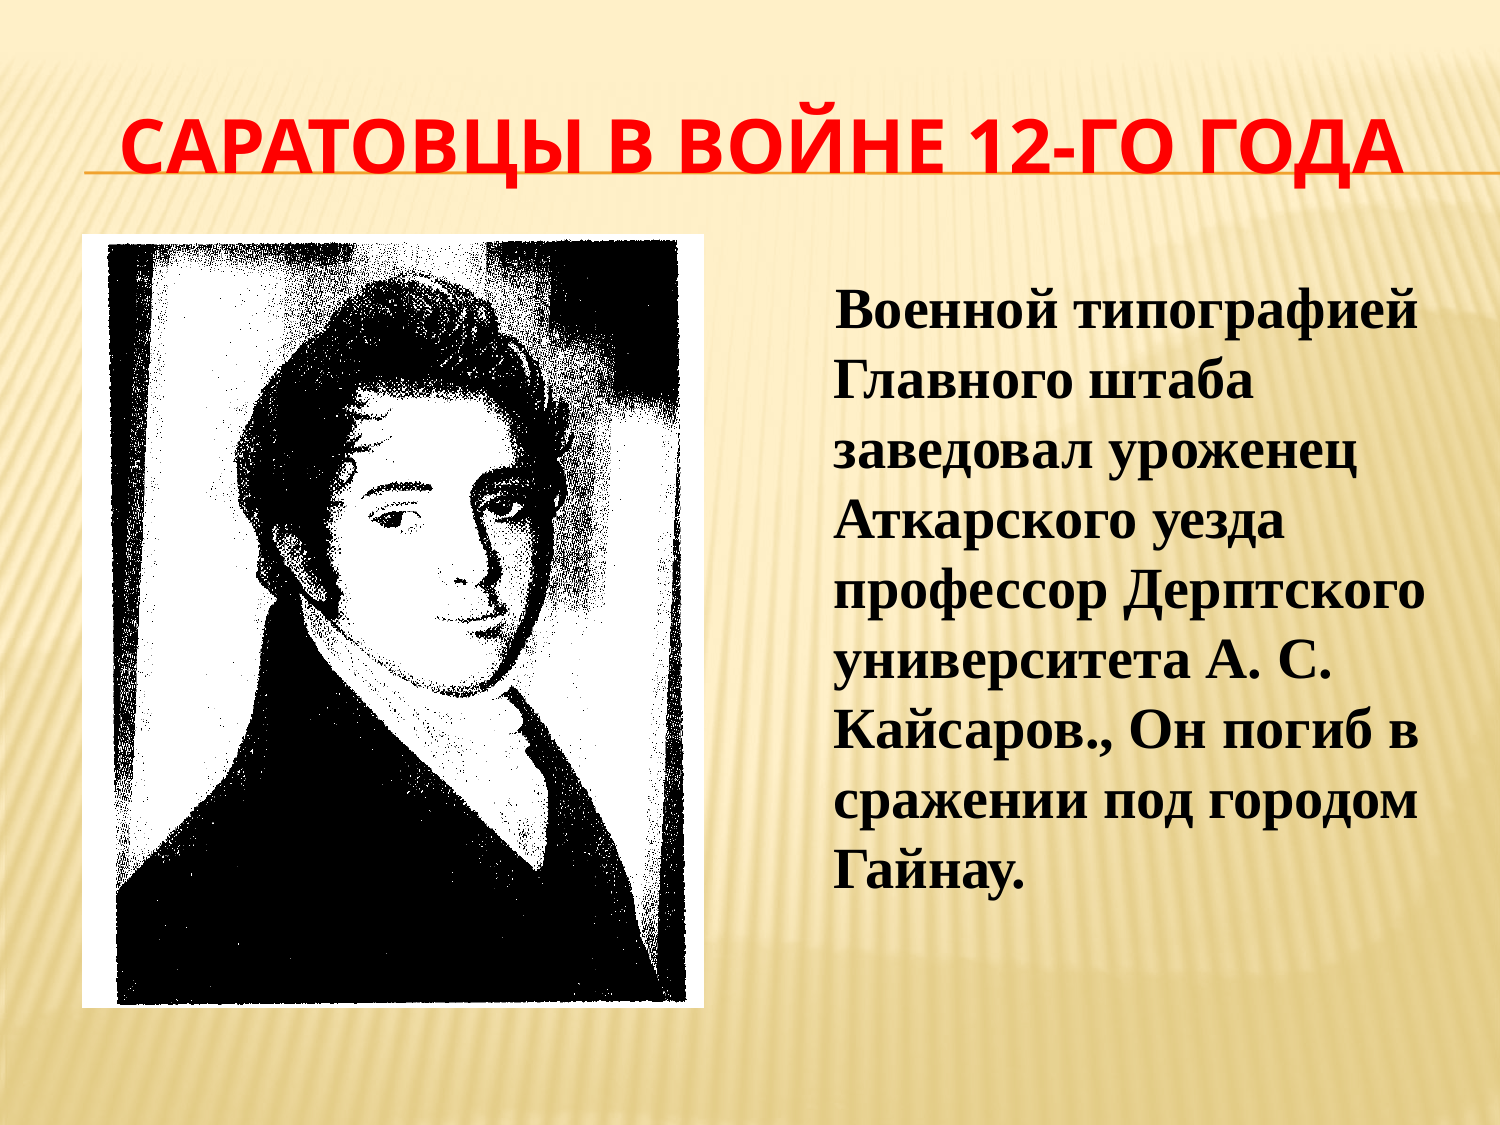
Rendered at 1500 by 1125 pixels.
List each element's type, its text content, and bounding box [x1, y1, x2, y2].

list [81, 234, 704, 1009]
list Военной типографией Главного штаба заведовал уроженец Аткарского уезда профессор Дерптского университета А. С. Кайсаров., Он погиб в сражении под городом Гайнау. [762, 262, 1475, 1038]
title Саратовцы в войне 12-го года [49, 75, 1475, 213]
